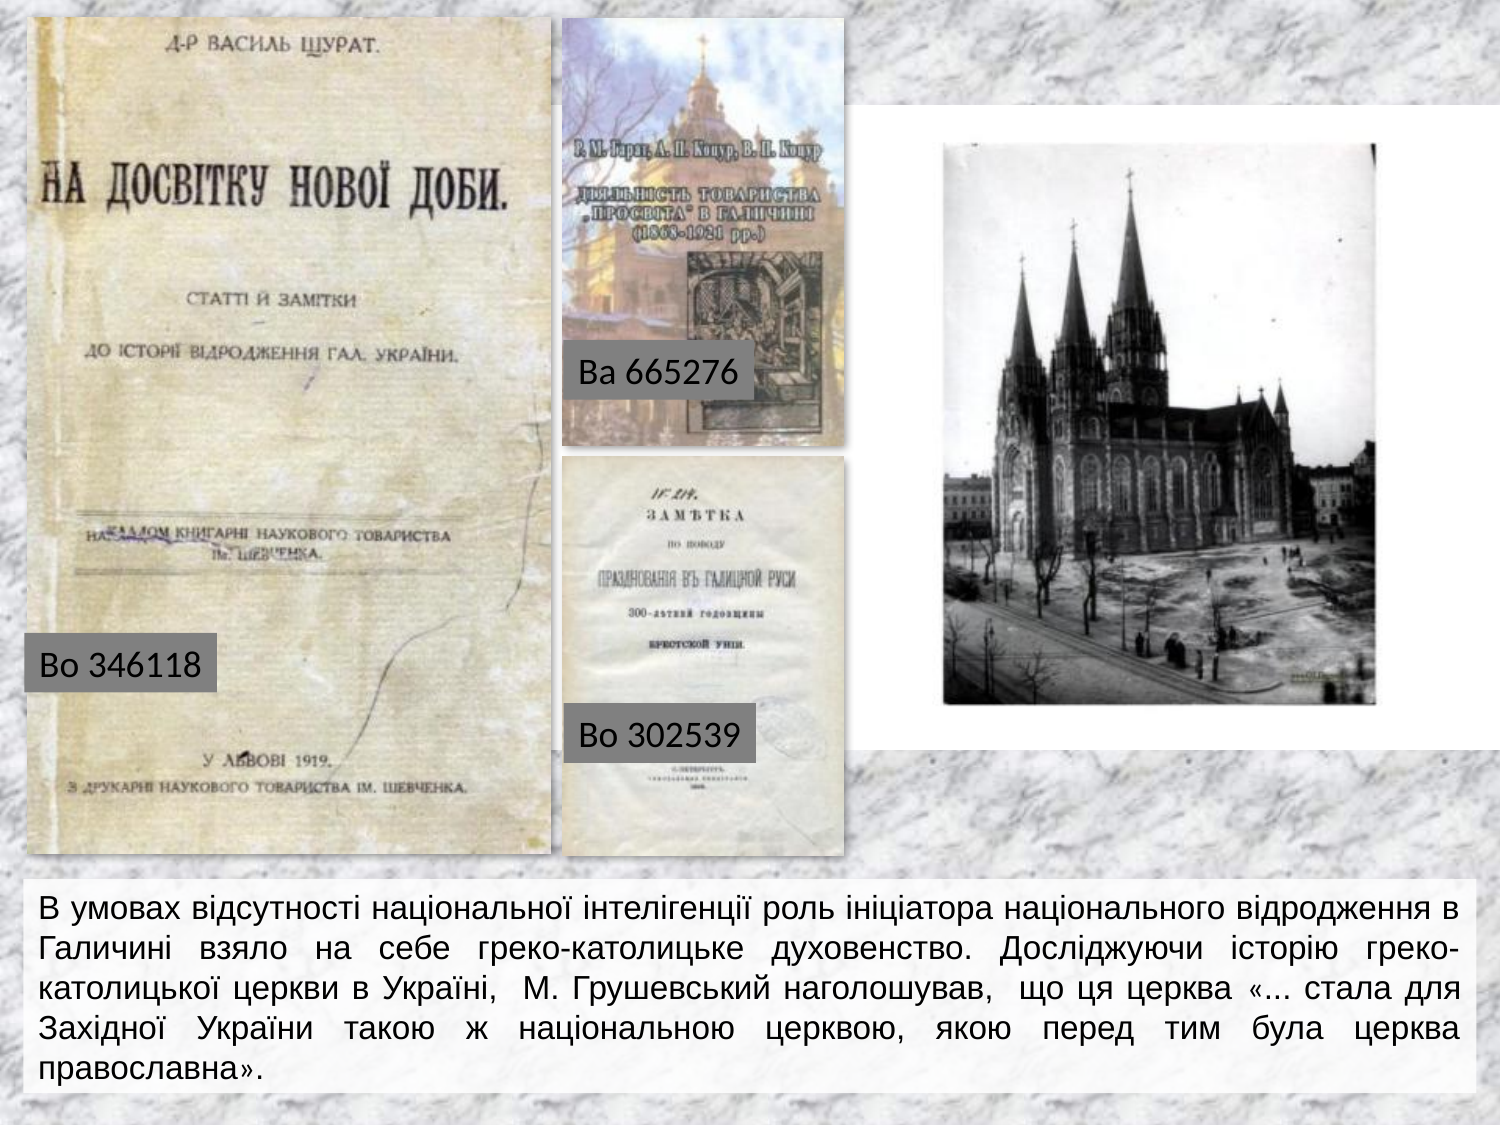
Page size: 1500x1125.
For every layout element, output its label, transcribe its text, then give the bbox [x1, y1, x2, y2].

picture [0, 0, 1500, 1125]
text_box В умовах відсутності національної інтелігенції роль ініціатора національного відродження в Галичині взяло на себе греко-католицьке духовенство. Досліджуючи історію греко-католицької церкви в Україні, М. Грушевський наголошував, що ця церква «... стала для Західної України такою ж національною церквою, якою перед тим була церква православна». [23, 878, 1477, 1094]
